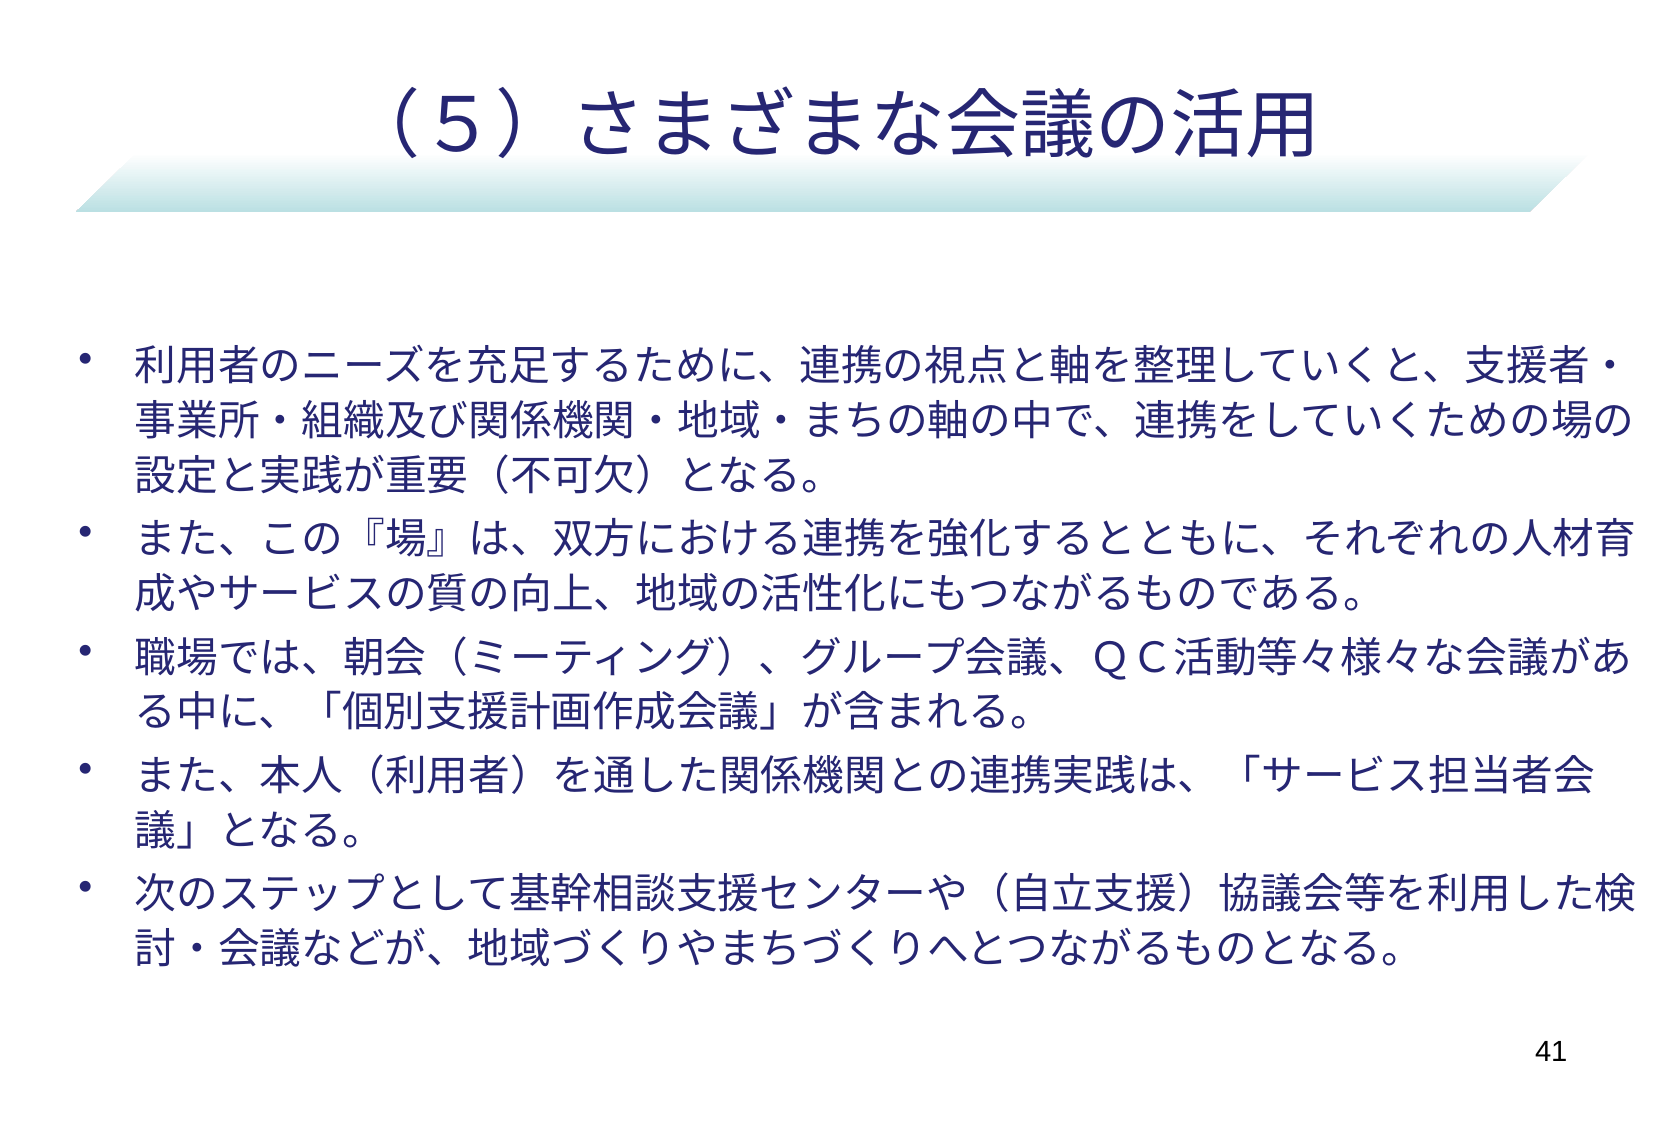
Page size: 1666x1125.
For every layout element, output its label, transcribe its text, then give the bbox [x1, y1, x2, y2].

text_box [76, 163, 1580, 212]
slide_number 41 [1193, 1024, 1583, 1103]
title （５）さまざまな会議の活用 [52, 79, 1613, 163]
list 利用者のニーズを充足するために、連携の視点と軸を整理していくと、支援者・事業所・組織及び関係機関・地域・まちの軸の中で、連携をしていくための場の設定と実践が重要（不可欠）となる。 また、この『場』は、双方における連携を強化するとともに、それぞれの人材育成やサービスの質の向上、地域の活性化にもつながるものである。 職場では、朝会（ミーティング）、グループ会議、ＱＣ活動等々様々な会議がある中に、「個別支援計画作成会議」が含まれる。 また、本人（利用者）を通した関係機関との連携実践は、「サービス担当者会議」となる。 次のステップとして基幹相談支援センターや（自立支援）協議会等を利用した検討・会議などが、地域づくりやまちづくりへとつながるものとなる。 [62, 326, 1666, 988]
